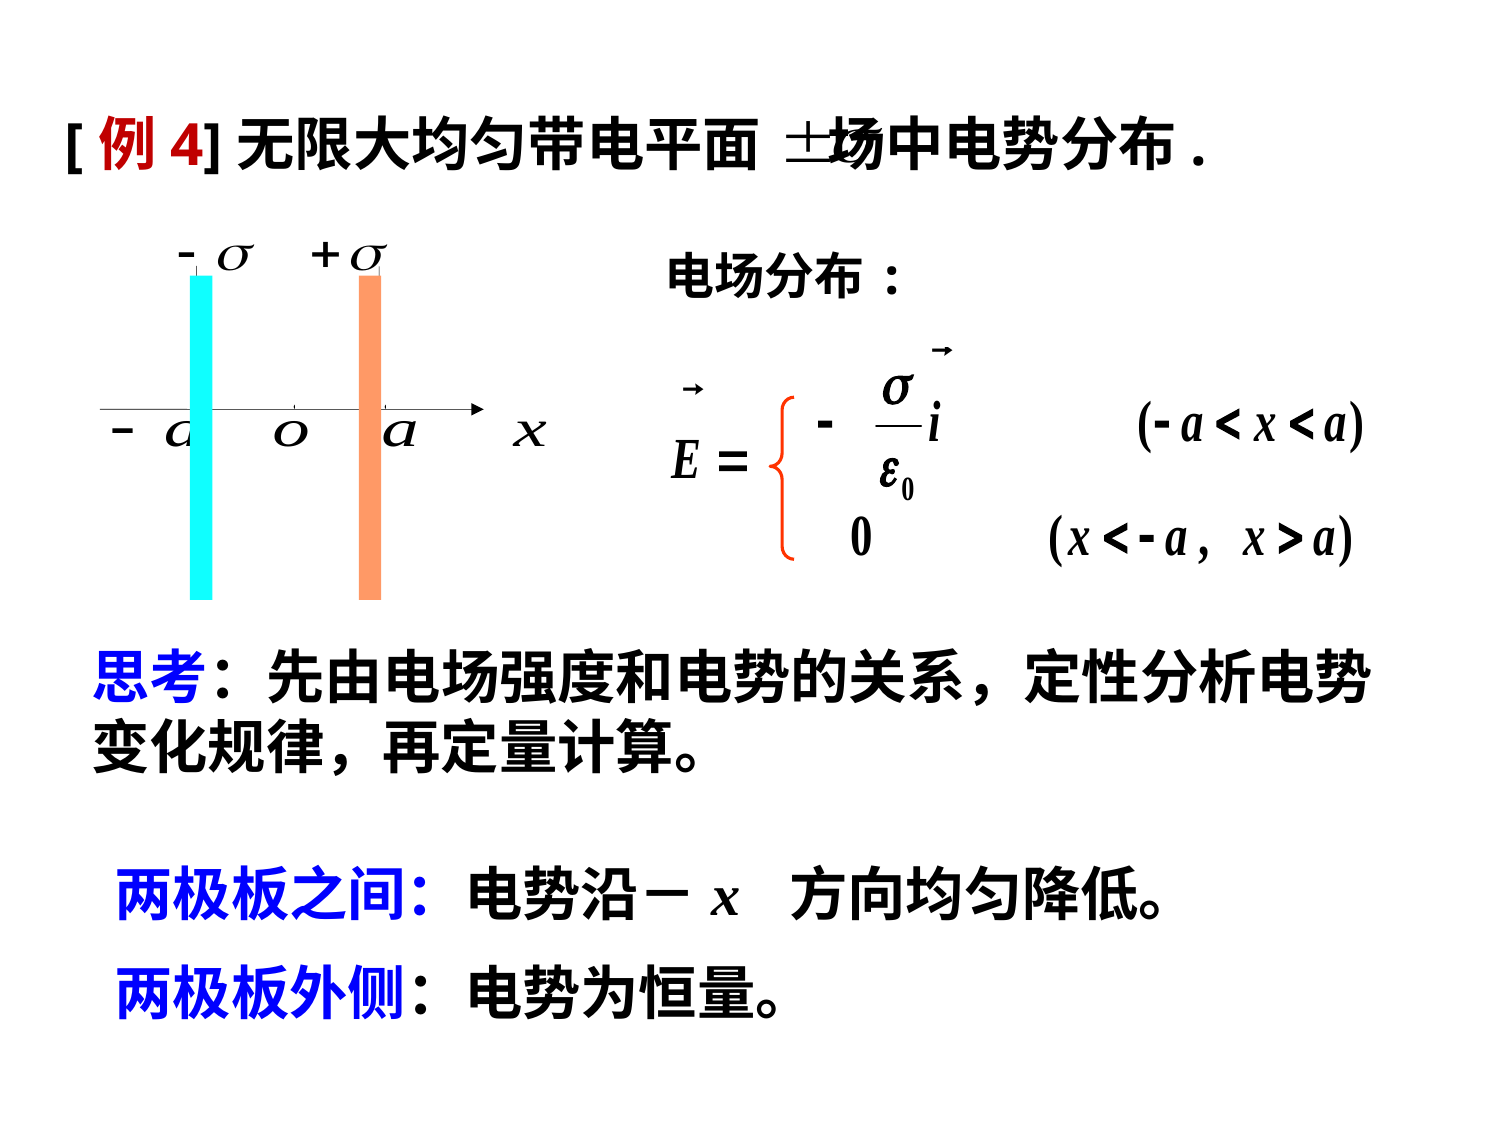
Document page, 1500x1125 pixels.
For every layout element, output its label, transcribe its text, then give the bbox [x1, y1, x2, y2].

text_box 两极板之间：电势沿－x 方向均匀降低。 两极板外侧：电势为恒量。 [99, 849, 1213, 1034]
text_box 思考：先由电场强度和电势的关系，定性分析电势变化规律，再定量计算。 [76, 633, 1424, 788]
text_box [649, 237, 1371, 581]
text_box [74, 199, 576, 626]
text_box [49, 99, 1351, 186]
